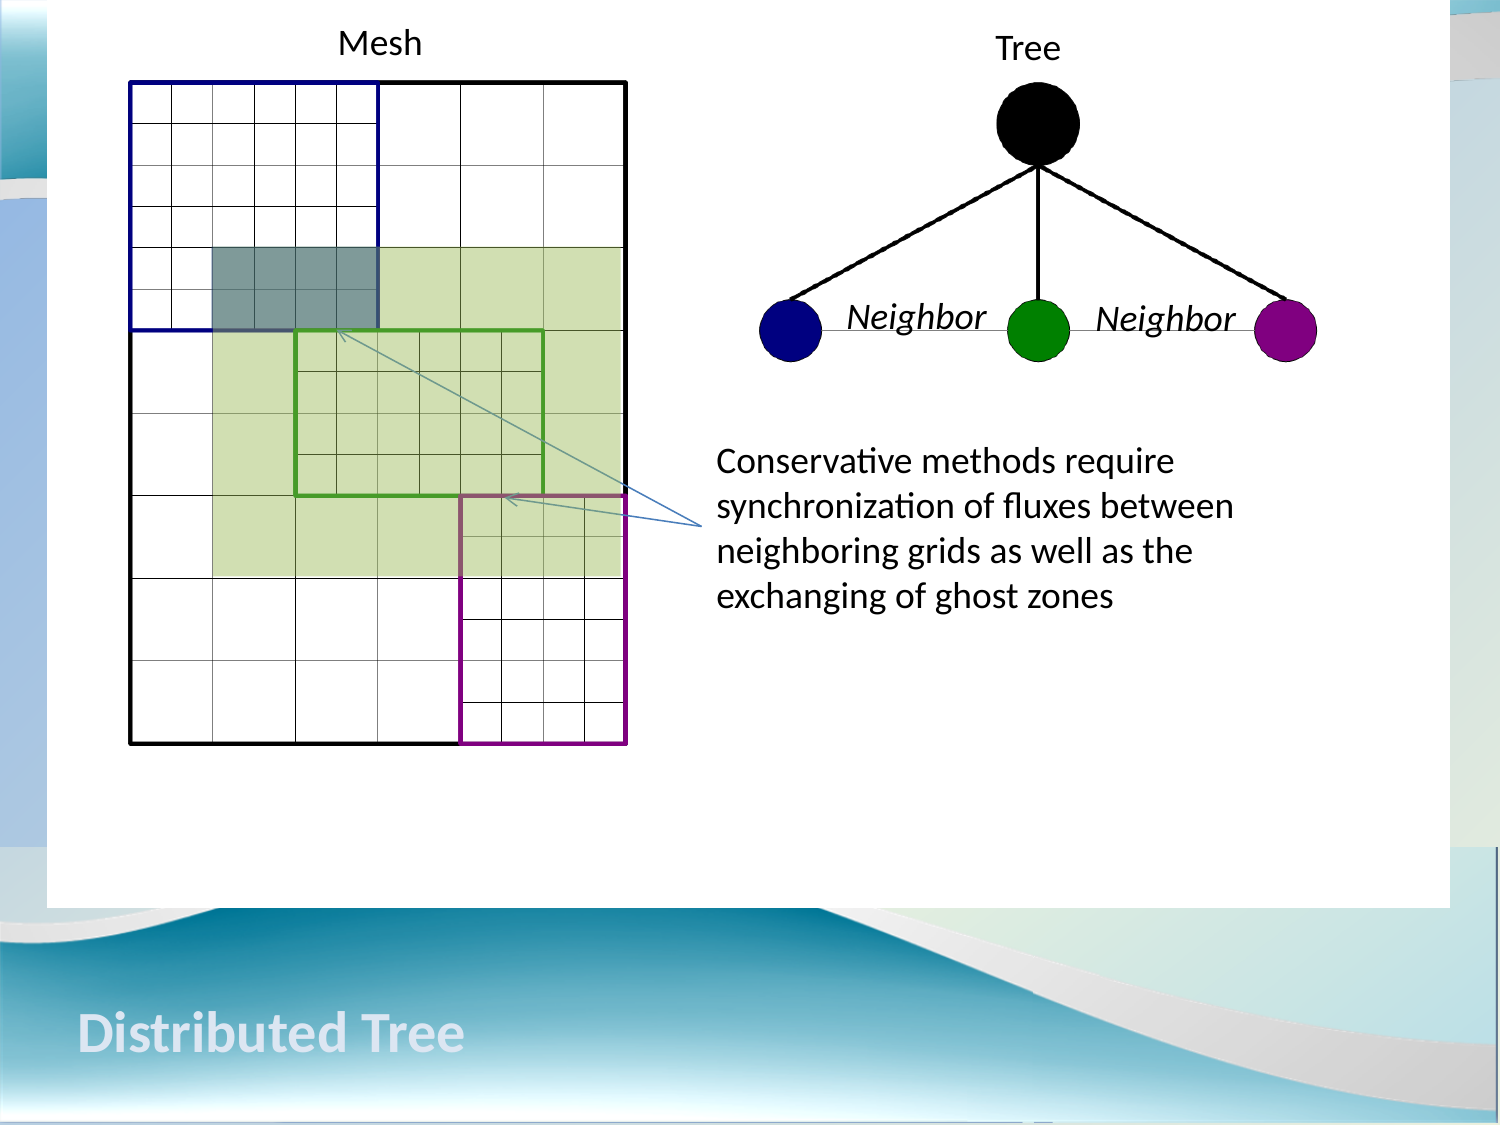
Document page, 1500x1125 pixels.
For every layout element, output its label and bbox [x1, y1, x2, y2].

picture [0, 847, 1500, 1124]
list [46, 0, 1450, 908]
text_box [336, 329, 702, 528]
